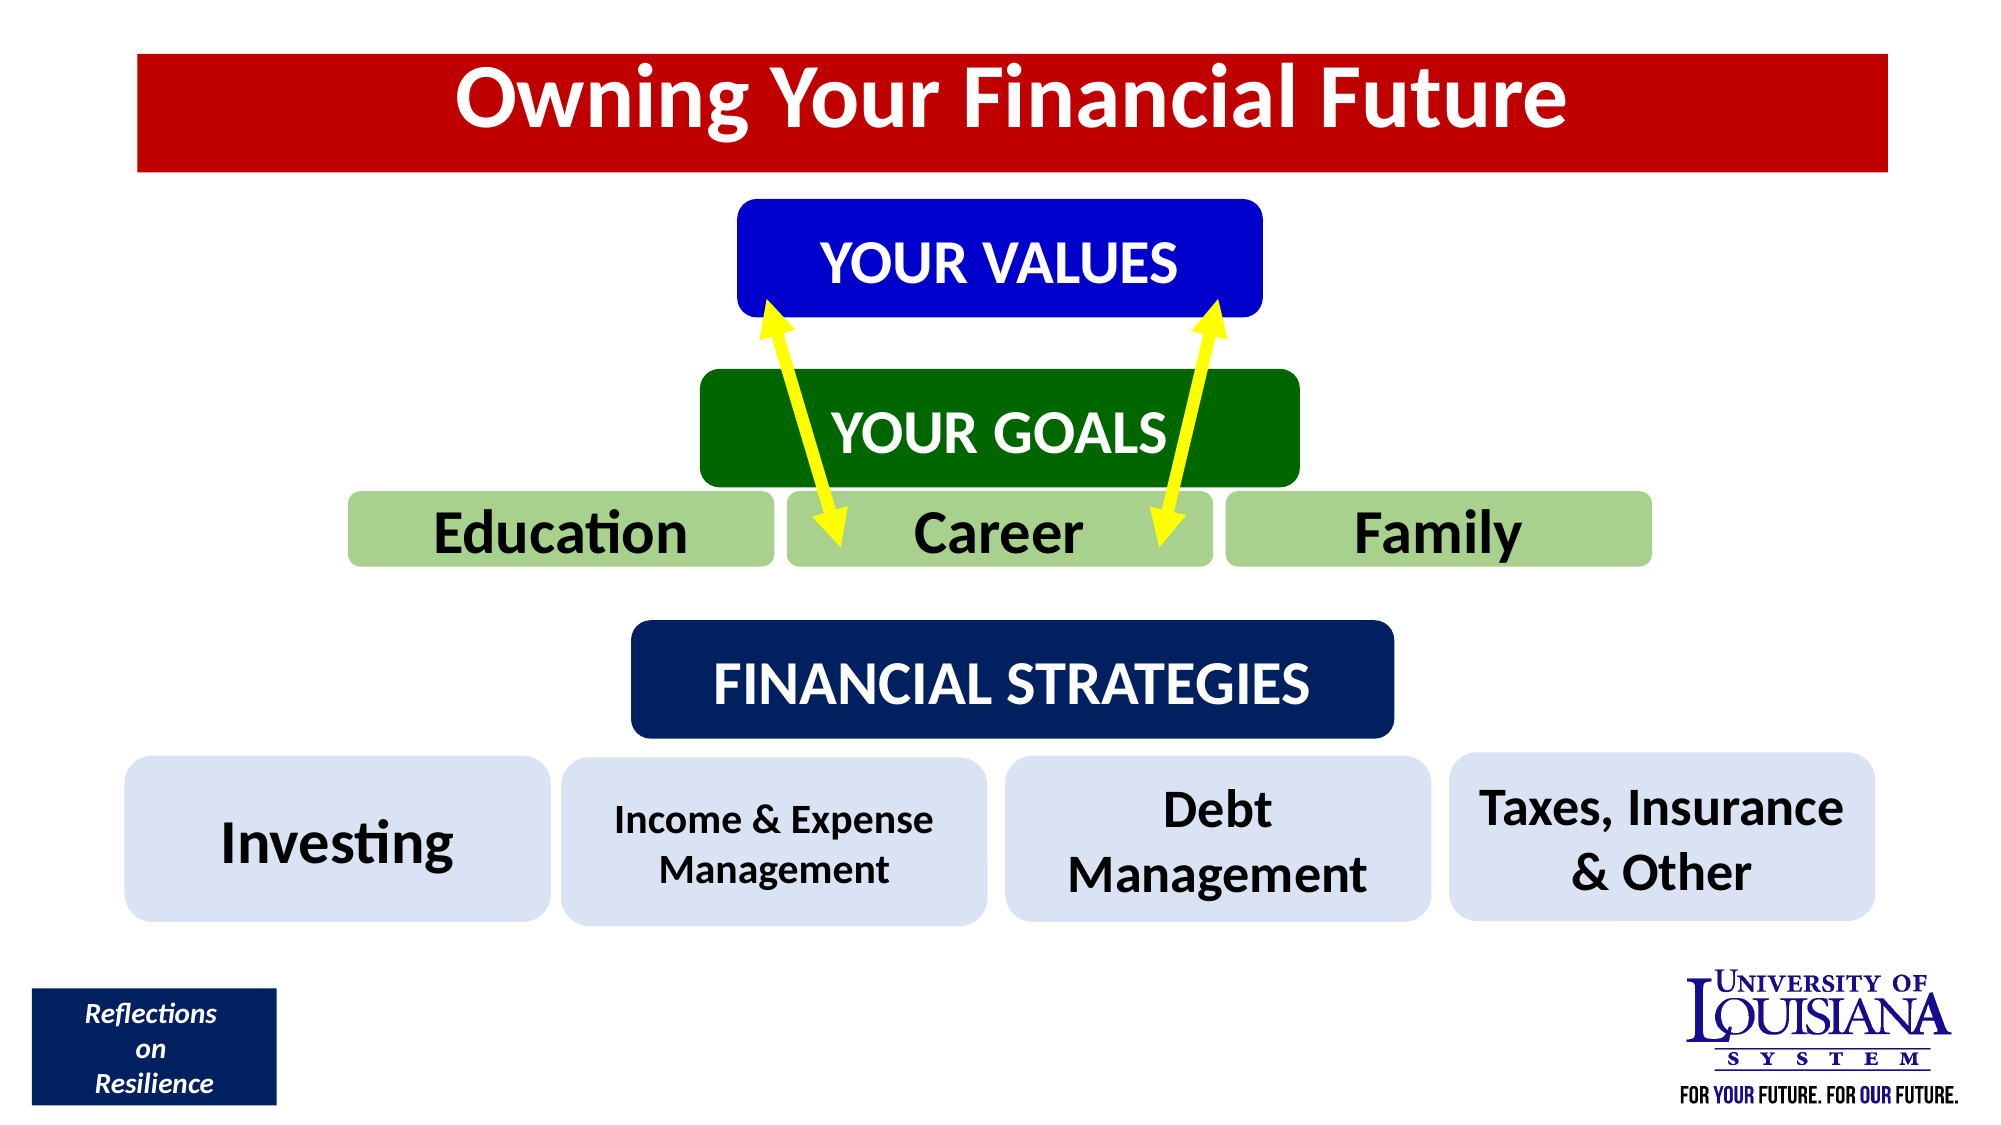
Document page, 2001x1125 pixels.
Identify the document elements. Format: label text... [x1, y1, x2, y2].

text_box Career [785, 490, 1215, 568]
text_box Debt Management [1004, 754, 1433, 923]
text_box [1159, 298, 1219, 548]
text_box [766, 298, 841, 548]
text_box YOUR GOALS [841, 367, 1159, 489]
text_box FINANCIAL STRATEGIES [629, 619, 1396, 740]
text_box YOUR GOALS [1219, 367, 1301, 489]
text_box Investing [123, 754, 552, 923]
text_box YOUR GOALS [698, 367, 766, 489]
text_box YOUR VALUES [736, 197, 1264, 319]
text_box Family [1224, 490, 1654, 568]
text_box Taxes, Insurance & Other [1448, 751, 1877, 923]
text_box Education [346, 490, 776, 568]
picture [1655, 956, 1983, 1120]
text_box Income & Expense Management [560, 756, 989, 928]
text_box Owning Your Financial Future [137, 53, 1888, 173]
